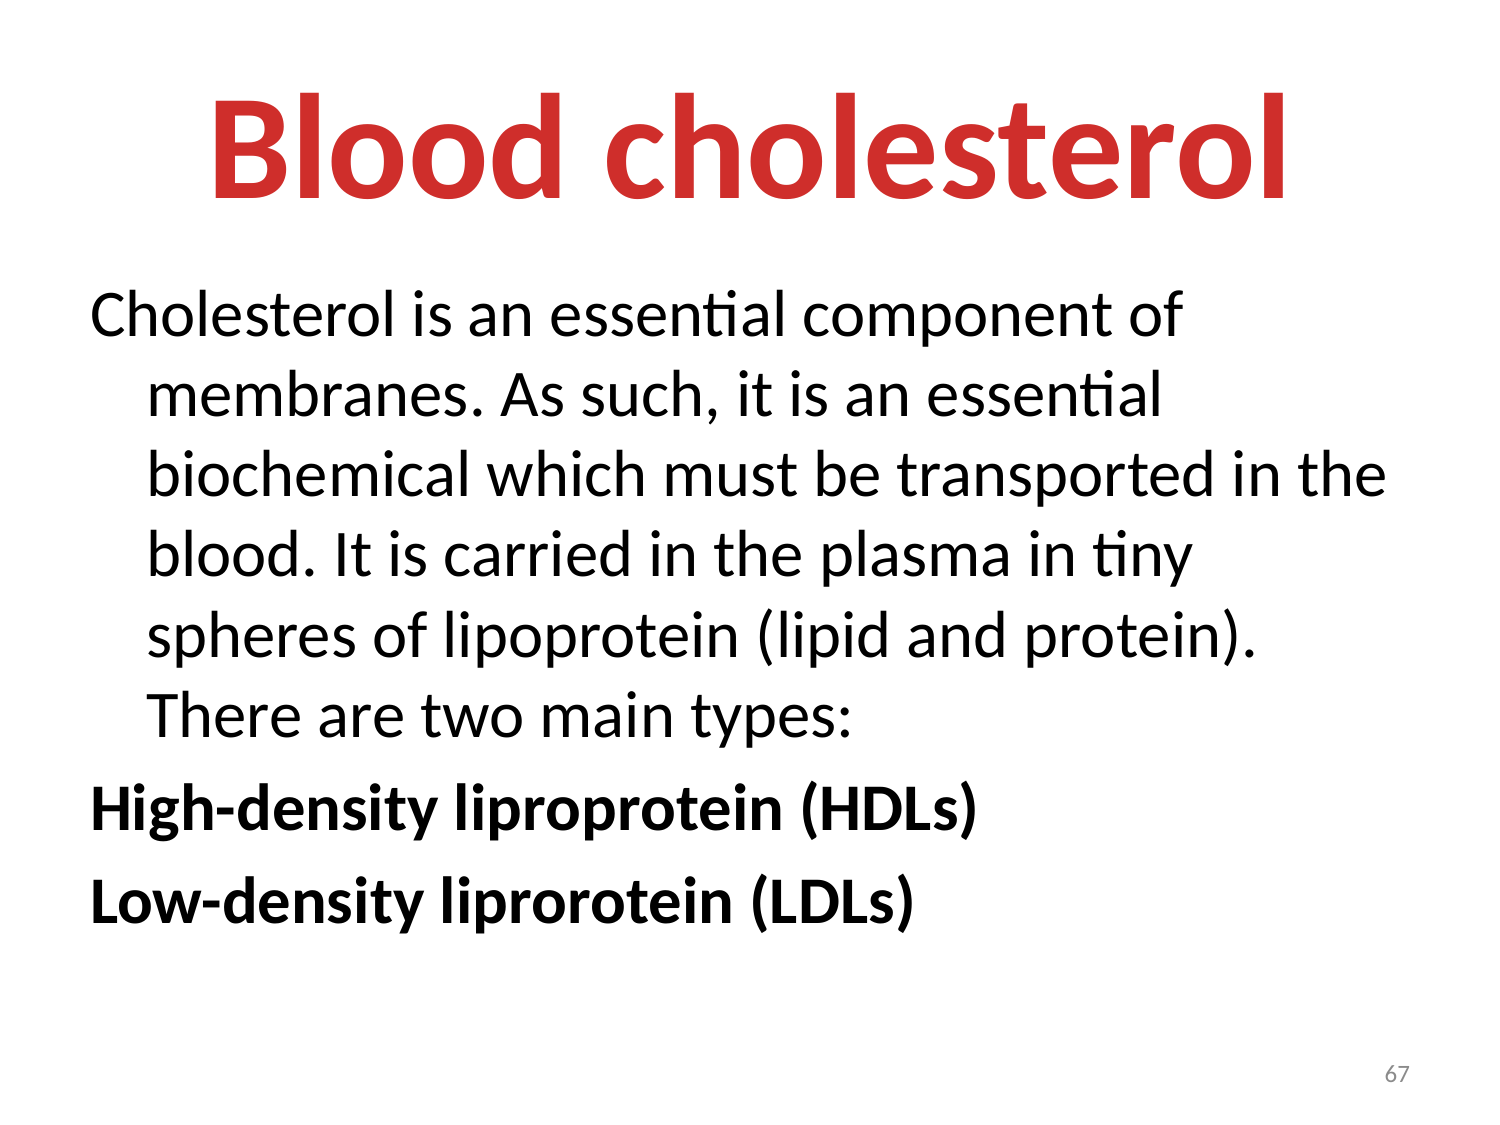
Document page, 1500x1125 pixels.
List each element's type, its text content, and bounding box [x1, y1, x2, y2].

title Blood cholesterol [75, 45, 1425, 233]
slide_number 67 [1074, 1042, 1425, 1103]
list Cholesterol is an essential component of membranes. As such, it is an essential biochemical which must be transported in the blood. It is carried in the plasma in tiny spheres of lipoprotein (lipid and protein). There are two main types: High-density liproprotein (HDLs) Low-density liprorotein (LDLs) [75, 262, 1425, 1005]
